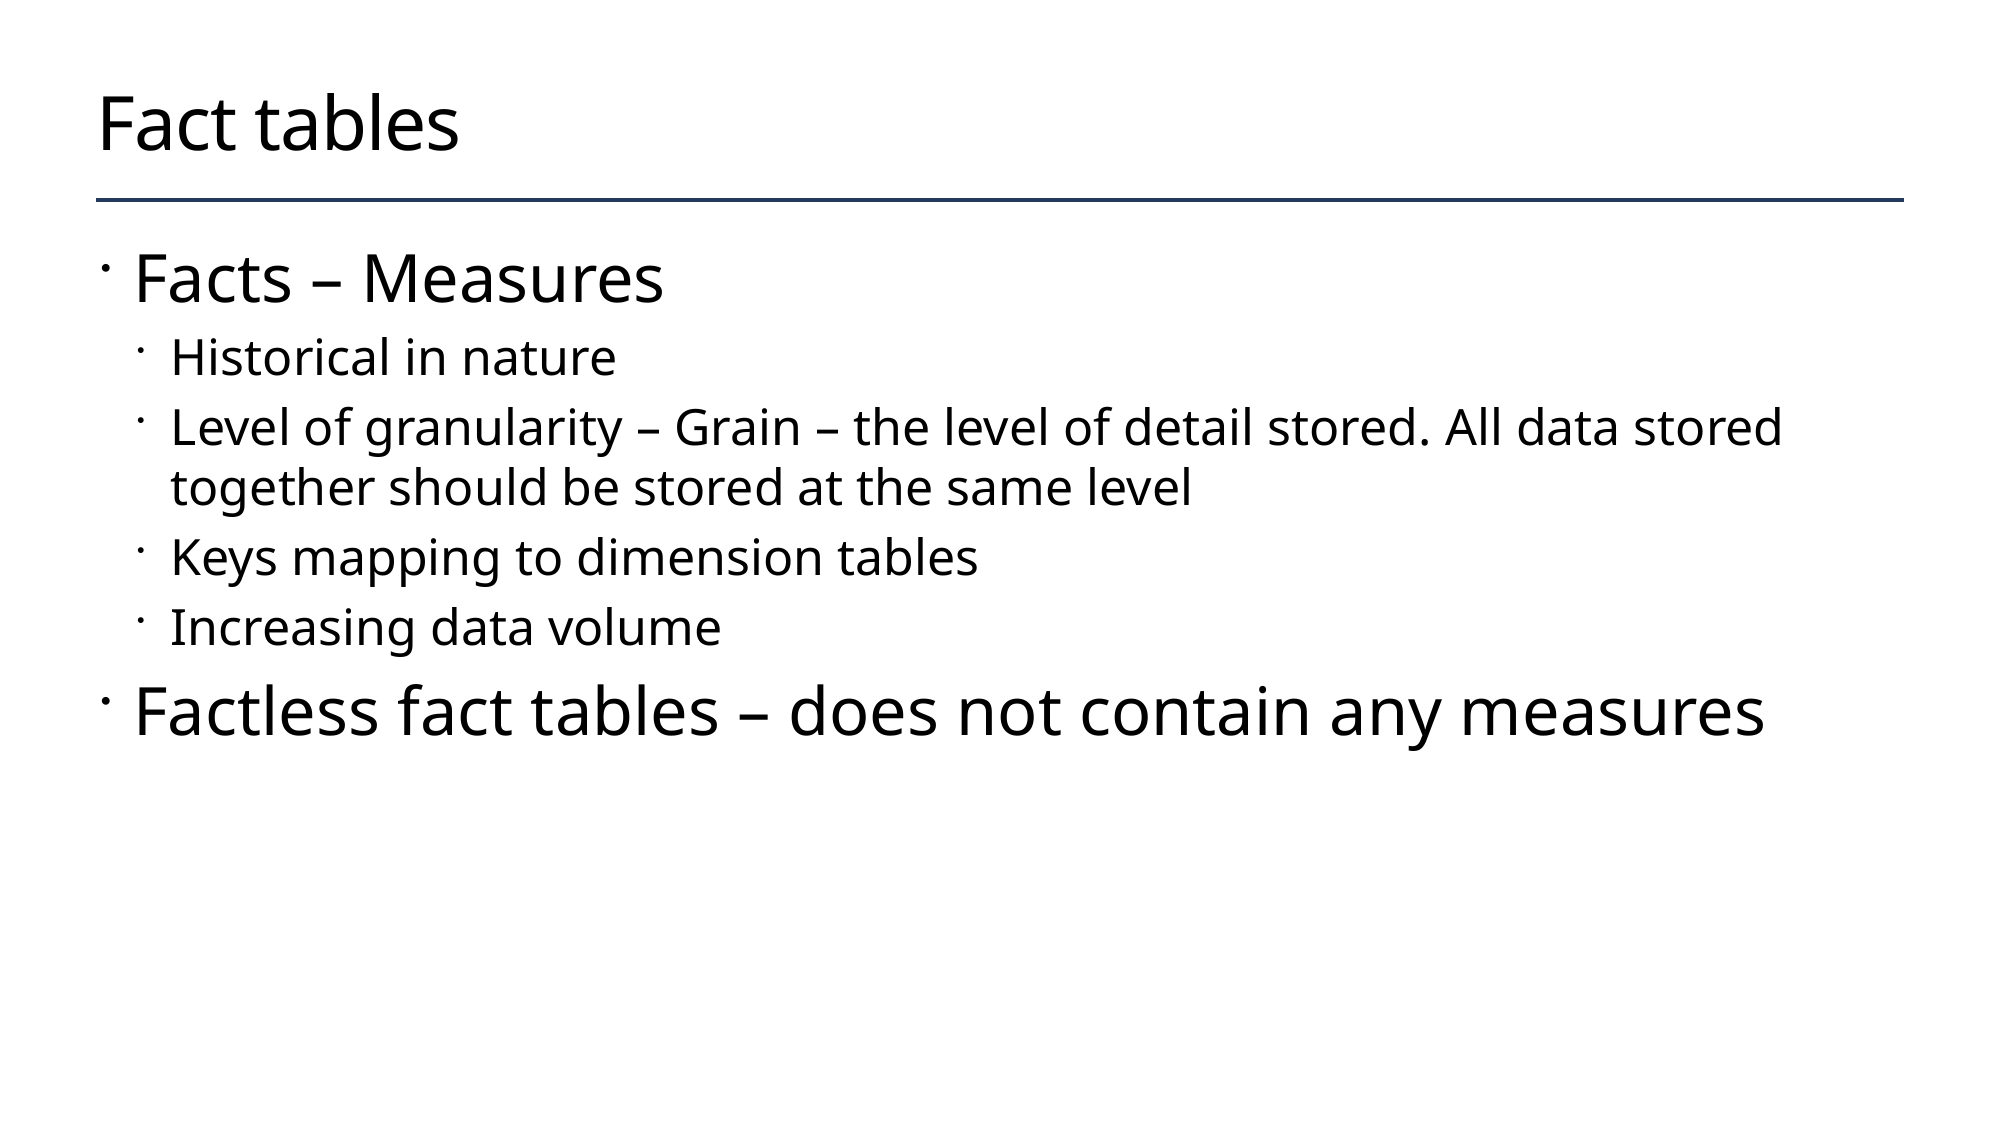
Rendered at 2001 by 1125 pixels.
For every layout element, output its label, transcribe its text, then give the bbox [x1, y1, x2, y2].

title Fact tables [96, 75, 1904, 166]
list Facts – Measures Historical in nature Level of granularity – Grain – the level of detail stored. All data stored together should be stored at the same level Keys mapping to dimension tables Increasing data volume Factless fact tables – does not contain any measures [95, 235, 1904, 765]
